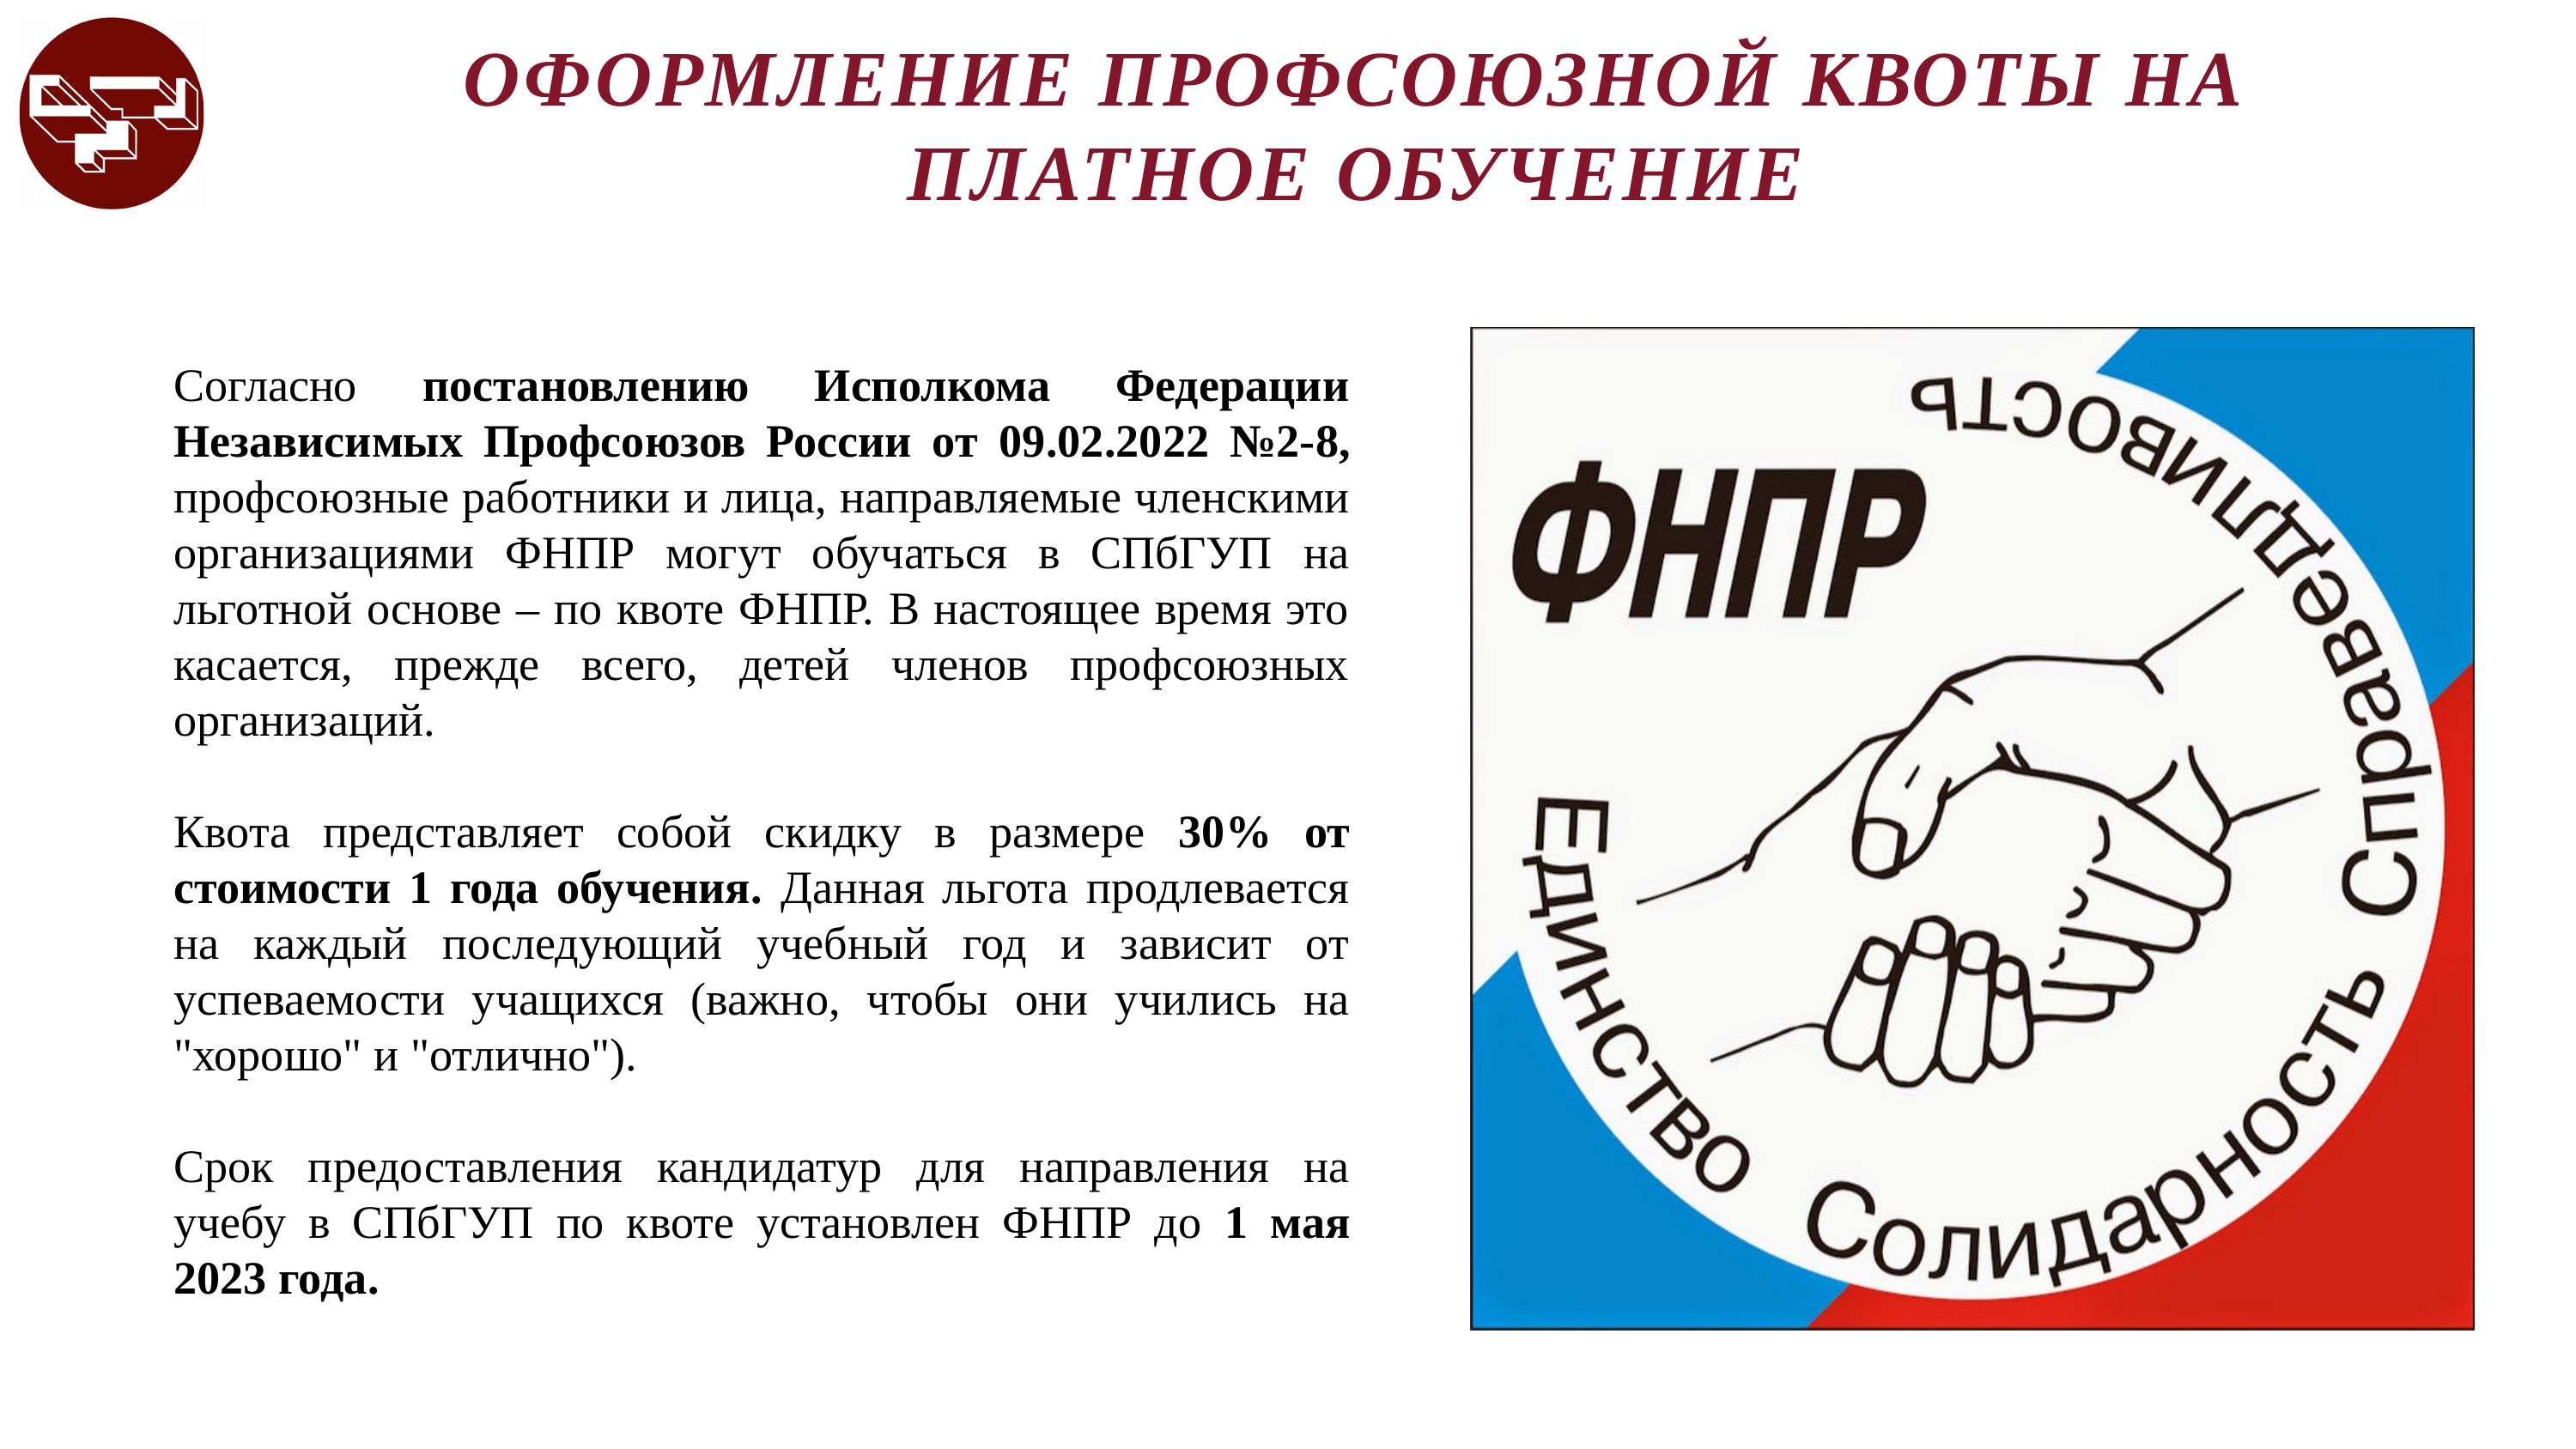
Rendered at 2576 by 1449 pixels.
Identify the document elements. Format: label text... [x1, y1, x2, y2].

picture [1470, 326, 2475, 1331]
text_box Согласно постановлению Исполкома Федерации Независимых Профсоюзов России от 09.02.2022 №2-8, профсоюзные работники и лица, направляемые членскими организациями ФНПР могут обучаться в СПбГУП на льготной основе – по квоте ФНПР. В настоящее время это касается, прежде всего, детей членов профсоюзных организаций. Квота представляет собой скидку в размере 30% от стоимости 1 года обучения. Данная льгота продлевается на каждый последующий учебный год и зависит от успеваемости учащихся (важно, чтобы они учились на "хорошо" и "отлично"). Срок предоставления кандидатур для направления на учебу в СПбГУП по квоте установлен ФНПР до 1 мая 2023 года. [161, 349, 1364, 1310]
text_box ОФОРМЛЕНИЕ ПРОФСОЮЗНОЙ КВОТЫ НА ПЛАТНОЕ ОБУЧЕНИЕ [278, 25, 2432, 216]
text_box [19, 17, 204, 209]
